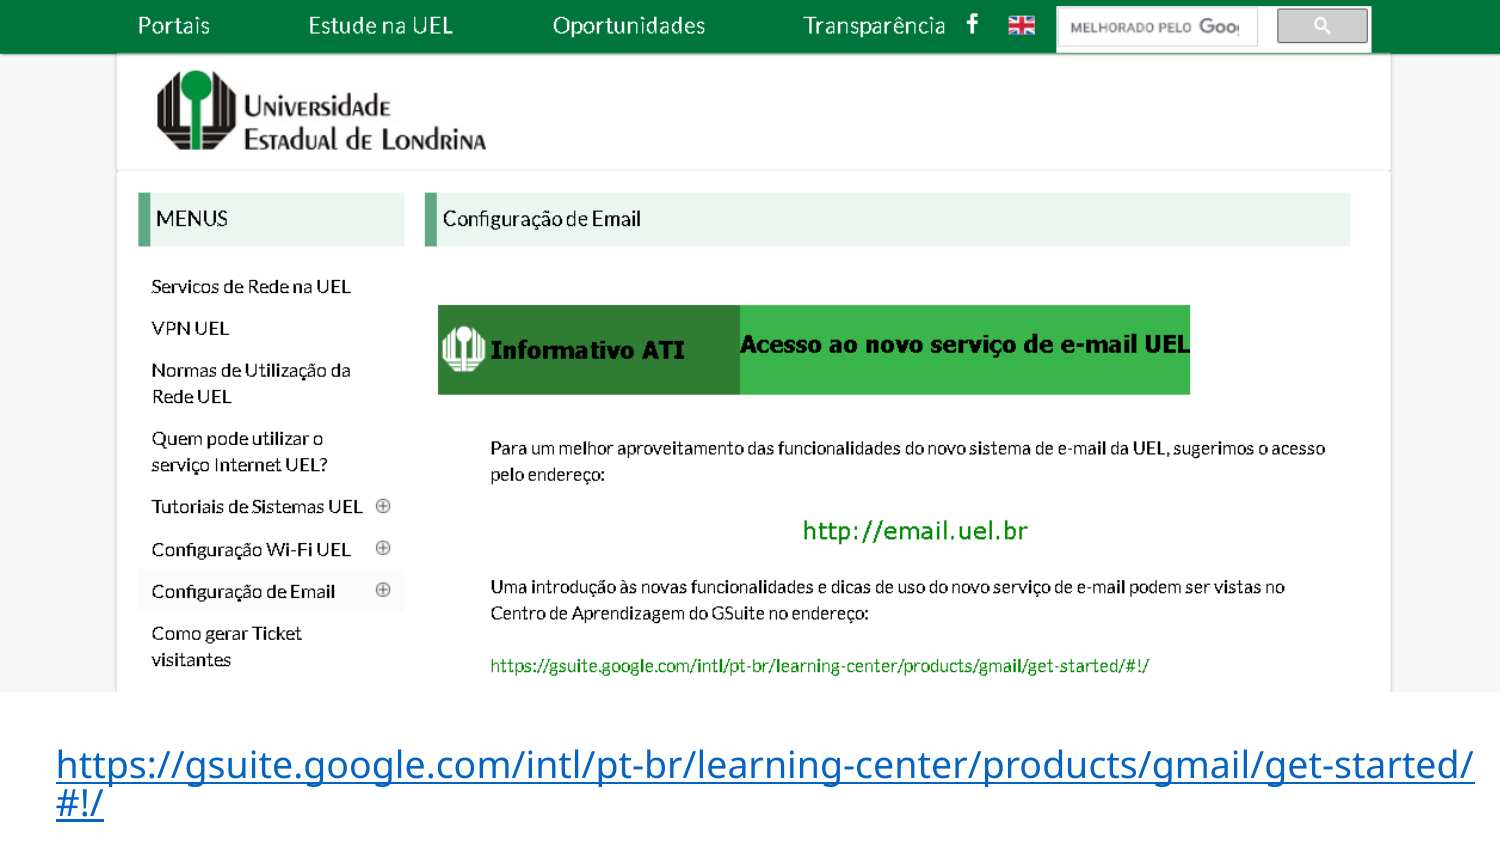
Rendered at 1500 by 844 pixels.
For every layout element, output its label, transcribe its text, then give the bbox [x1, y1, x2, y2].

picture [0, 0, 1500, 692]
text_box https://gsuite.google.com/intl/pt-br/learning-center/products/gmail/get-started/#!/ [40, 733, 1500, 800]
